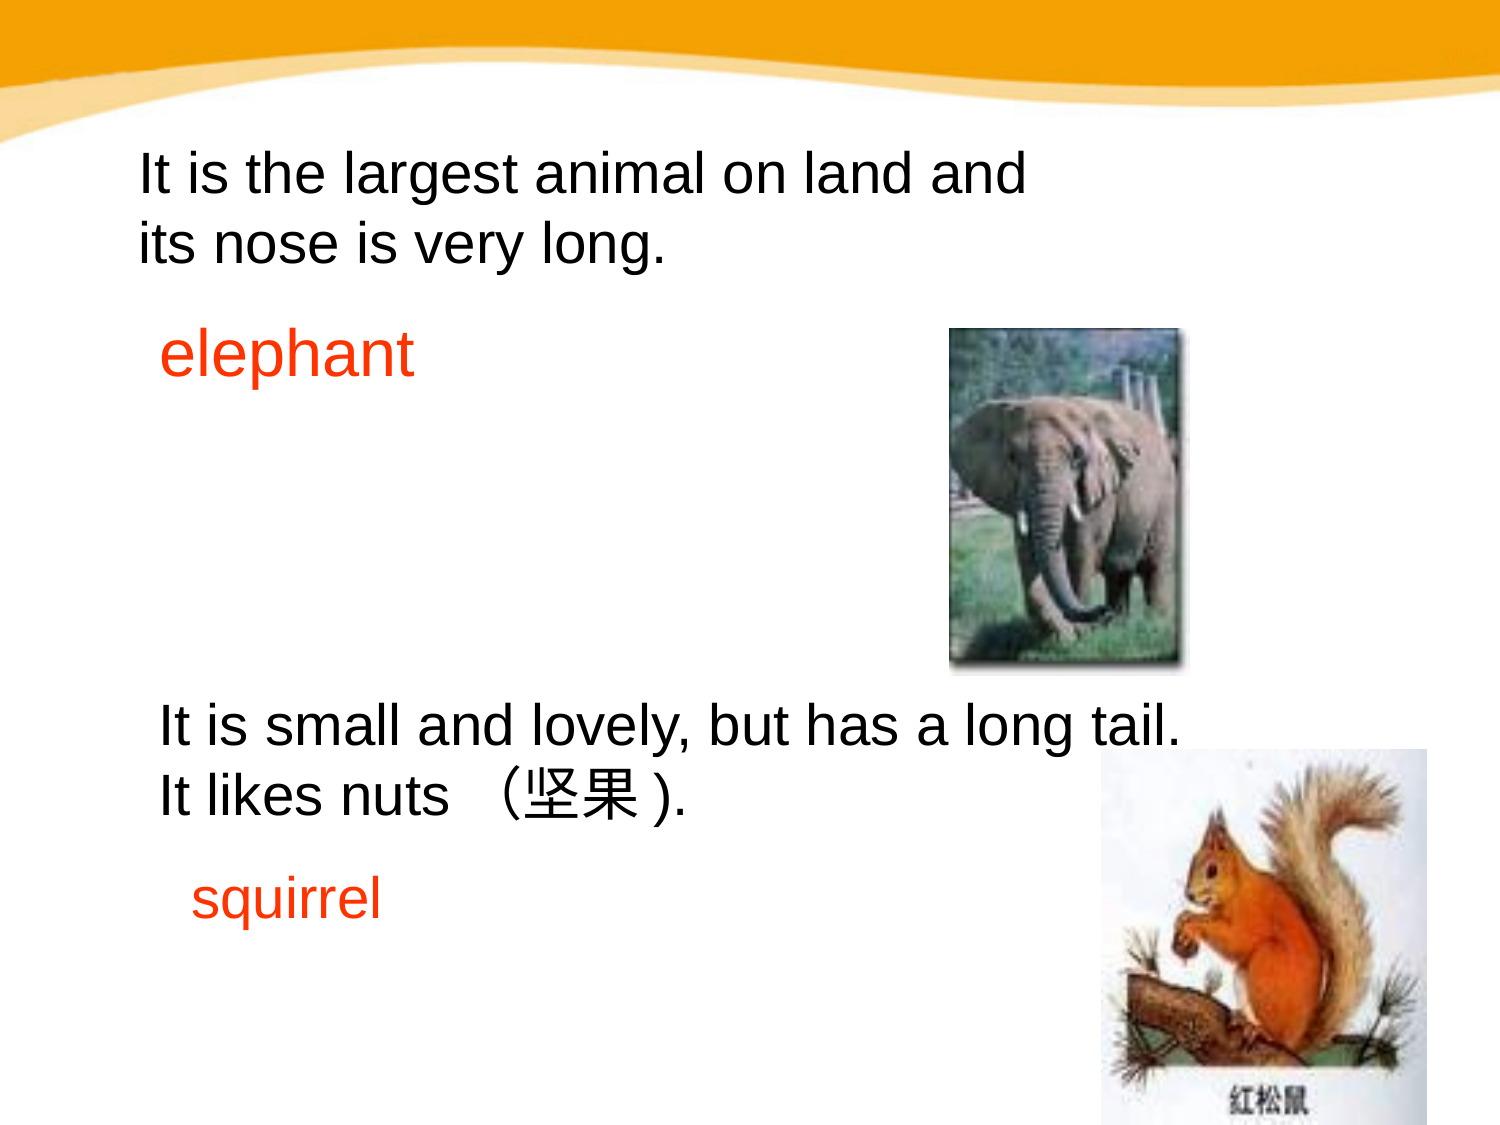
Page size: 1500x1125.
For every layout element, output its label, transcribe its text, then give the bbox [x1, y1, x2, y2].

text_box squirrel [176, 852, 398, 938]
text_box [88, 125, 1294, 201]
text_box It is the largest animal on land and its nose is very long. [123, 127, 1388, 283]
text_box It is small and lovely, but has a long tail. It likes nuts（坚果). [143, 679, 1444, 835]
picture [0, 0, 1500, 1125]
text_box elephant [145, 302, 476, 398]
